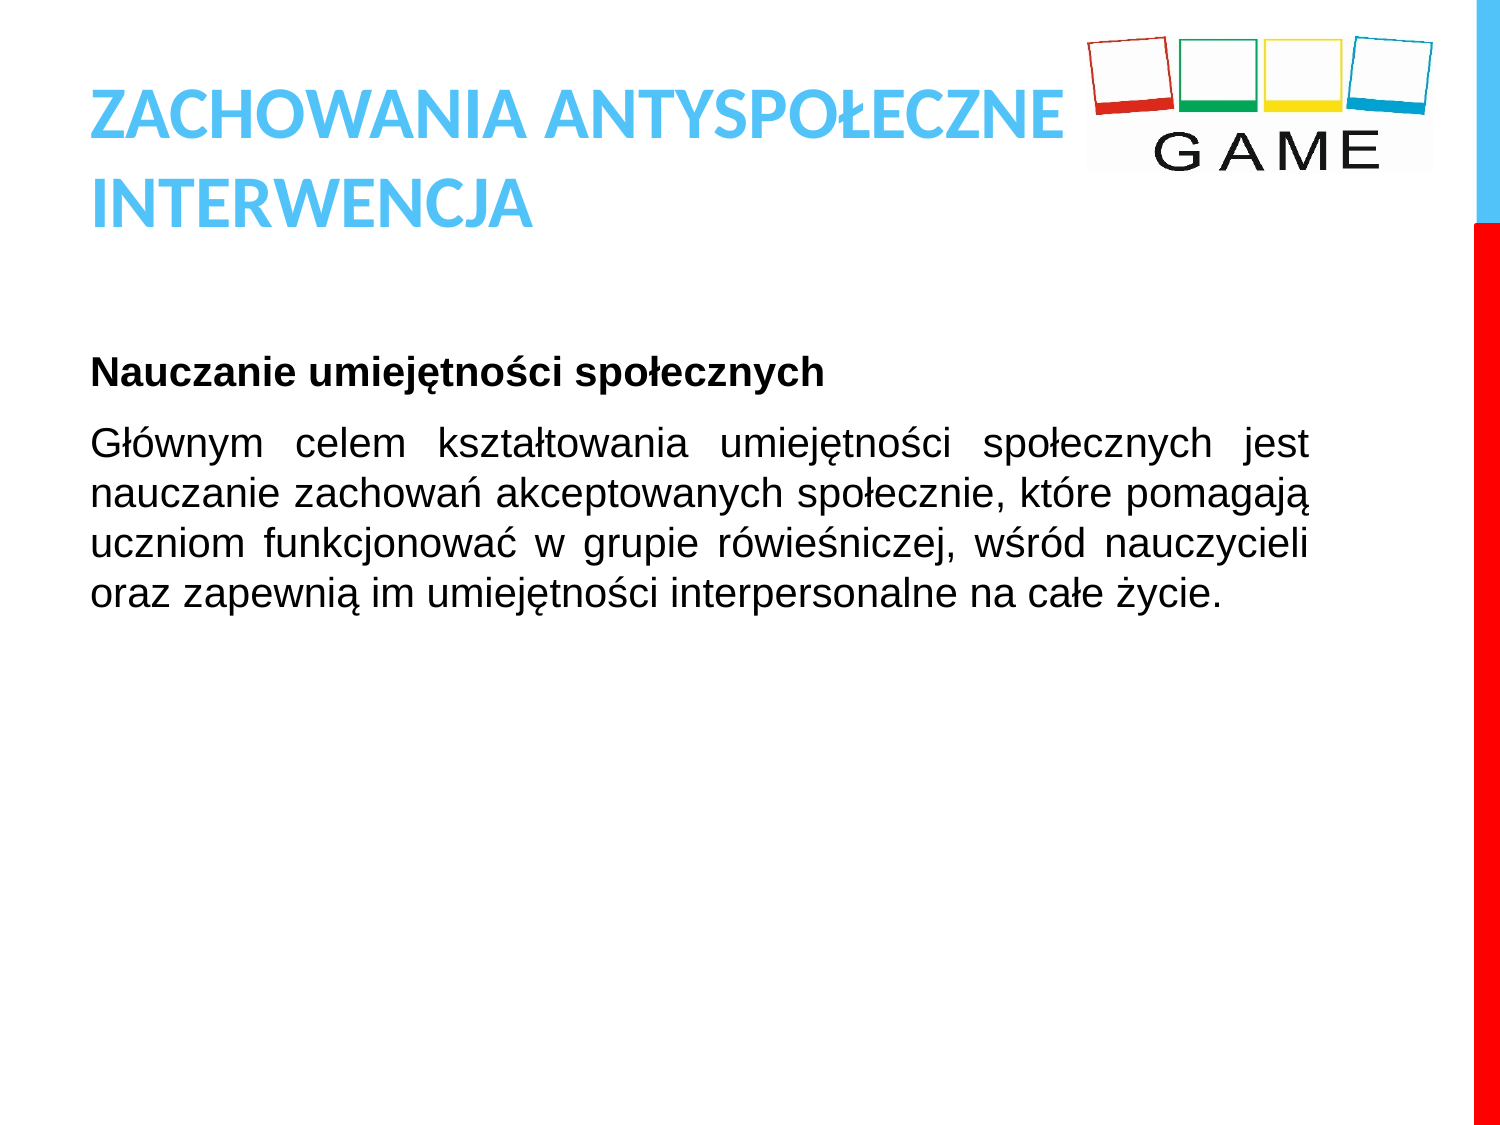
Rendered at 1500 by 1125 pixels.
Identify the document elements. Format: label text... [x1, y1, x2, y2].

title ZACHOWANIA ANTYSPOŁECZNE INTERWENCJA [75, 25, 1130, 250]
list Nauczanie umiejętności społecznych Głównym celem kształtowania umiejętności społecznych jest nauczanie zachowań akceptowanych społecznie, które pomagają uczniom funkcjonować w grupie rówieśniczej, wśród nauczycieli oraz zapewnią im umiejętności interpersonalne na całe życie. [75, 287, 1325, 1005]
picture [1130, 36, 1433, 173]
